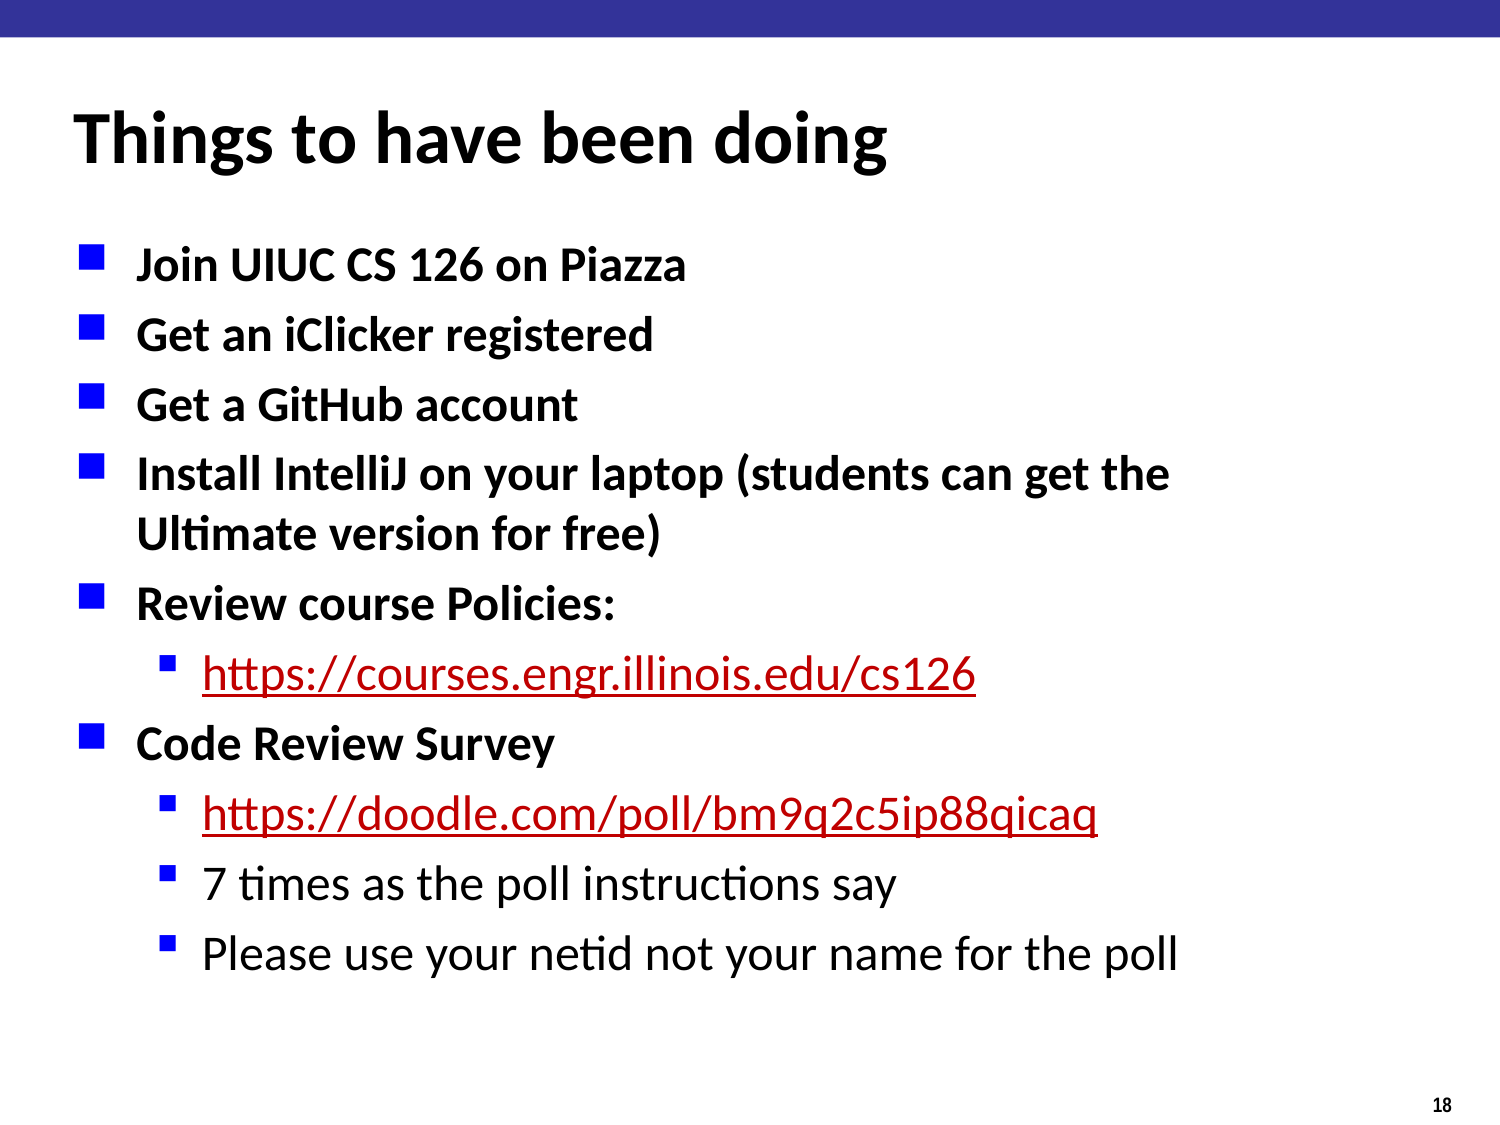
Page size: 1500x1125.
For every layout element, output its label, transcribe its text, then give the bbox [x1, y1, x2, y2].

list Join UIUC CS 126 on Piazza Get an iClicker registered Get a GitHub account Install IntelliJ on your laptop (students can get the Ultimate version for free) Review course Policies: https://courses.engr.illinois.edu/cs126 Code Review Survey https://doodle.com/poll/bm9q2c5ip88qicaq 7 times as the poll instructions say Please use your netid not your name for the poll [64, 223, 1361, 1040]
title Things to have been doing [58, 71, 1305, 197]
